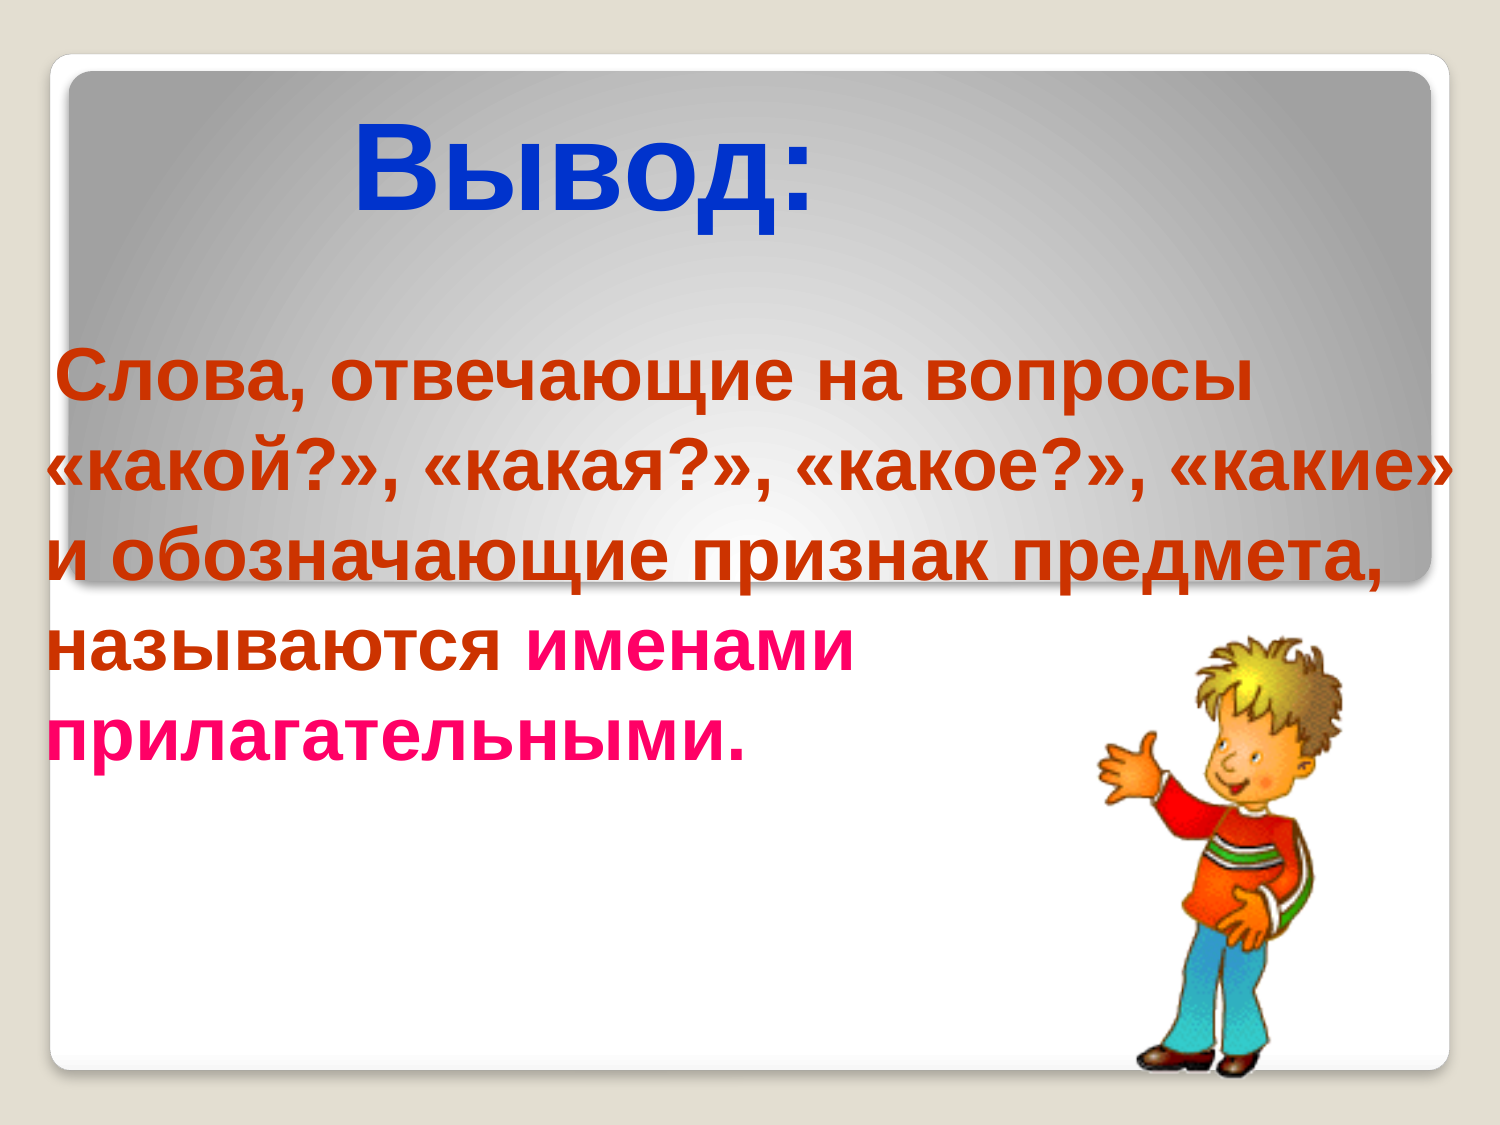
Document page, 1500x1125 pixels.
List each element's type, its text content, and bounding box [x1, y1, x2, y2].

picture [1092, 632, 1347, 1083]
text_box Слова, отвечающие на вопросы «какой?», «какая?», «какое?», «какие» и обозначающие признак предмета, называются именами прилагательными. [29, 207, 1489, 783]
text_box Вывод: [336, 78, 1187, 243]
